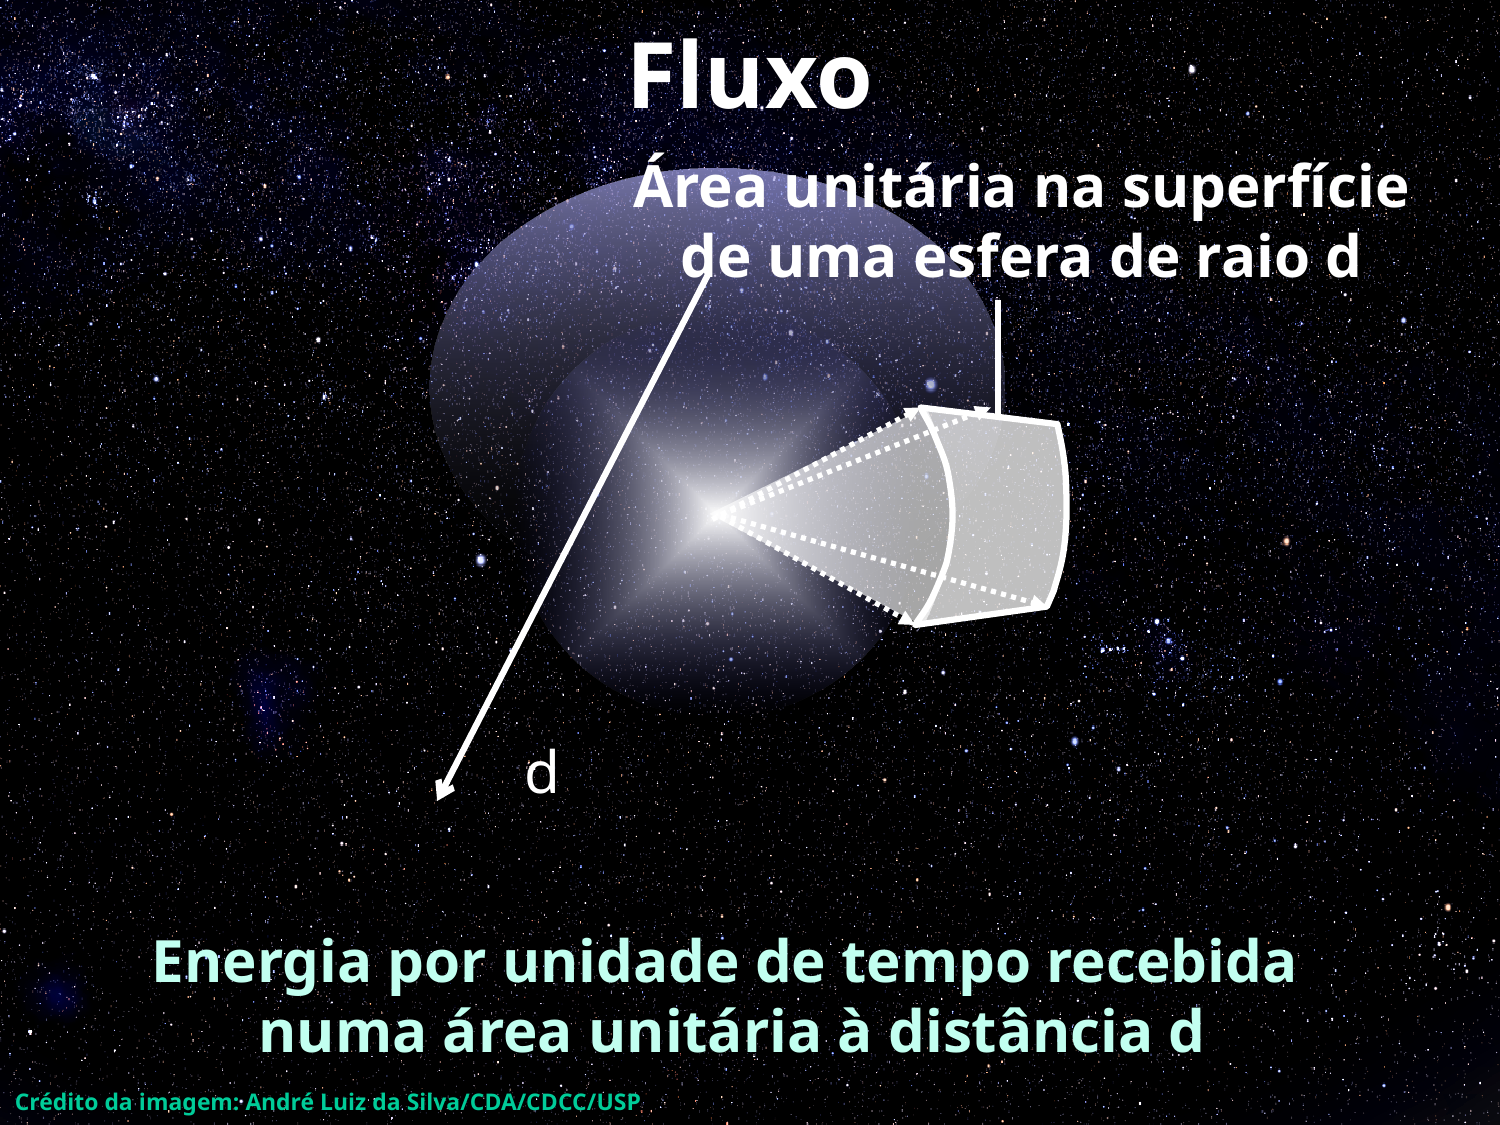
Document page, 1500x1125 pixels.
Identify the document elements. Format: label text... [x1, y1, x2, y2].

title Fluxo [34, 7, 1466, 138]
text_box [436, 513, 710, 802]
text_box Área unitária na superfície de uma esfera de raio d [1118, 141, 1436, 297]
text_box Crédito da imagem: André Luiz da Silva/CDA/CDCC/USP [0, 1079, 1483, 1122]
picture [0, 0, 1500, 1125]
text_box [712, 407, 921, 520]
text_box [925, 423, 1058, 516]
text_box Energia por unidade de tempo recebida numa área unitária à distância d [53, 916, 1412, 1072]
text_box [321, 125, 1113, 918]
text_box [921, 514, 1048, 607]
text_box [720, 528, 916, 626]
